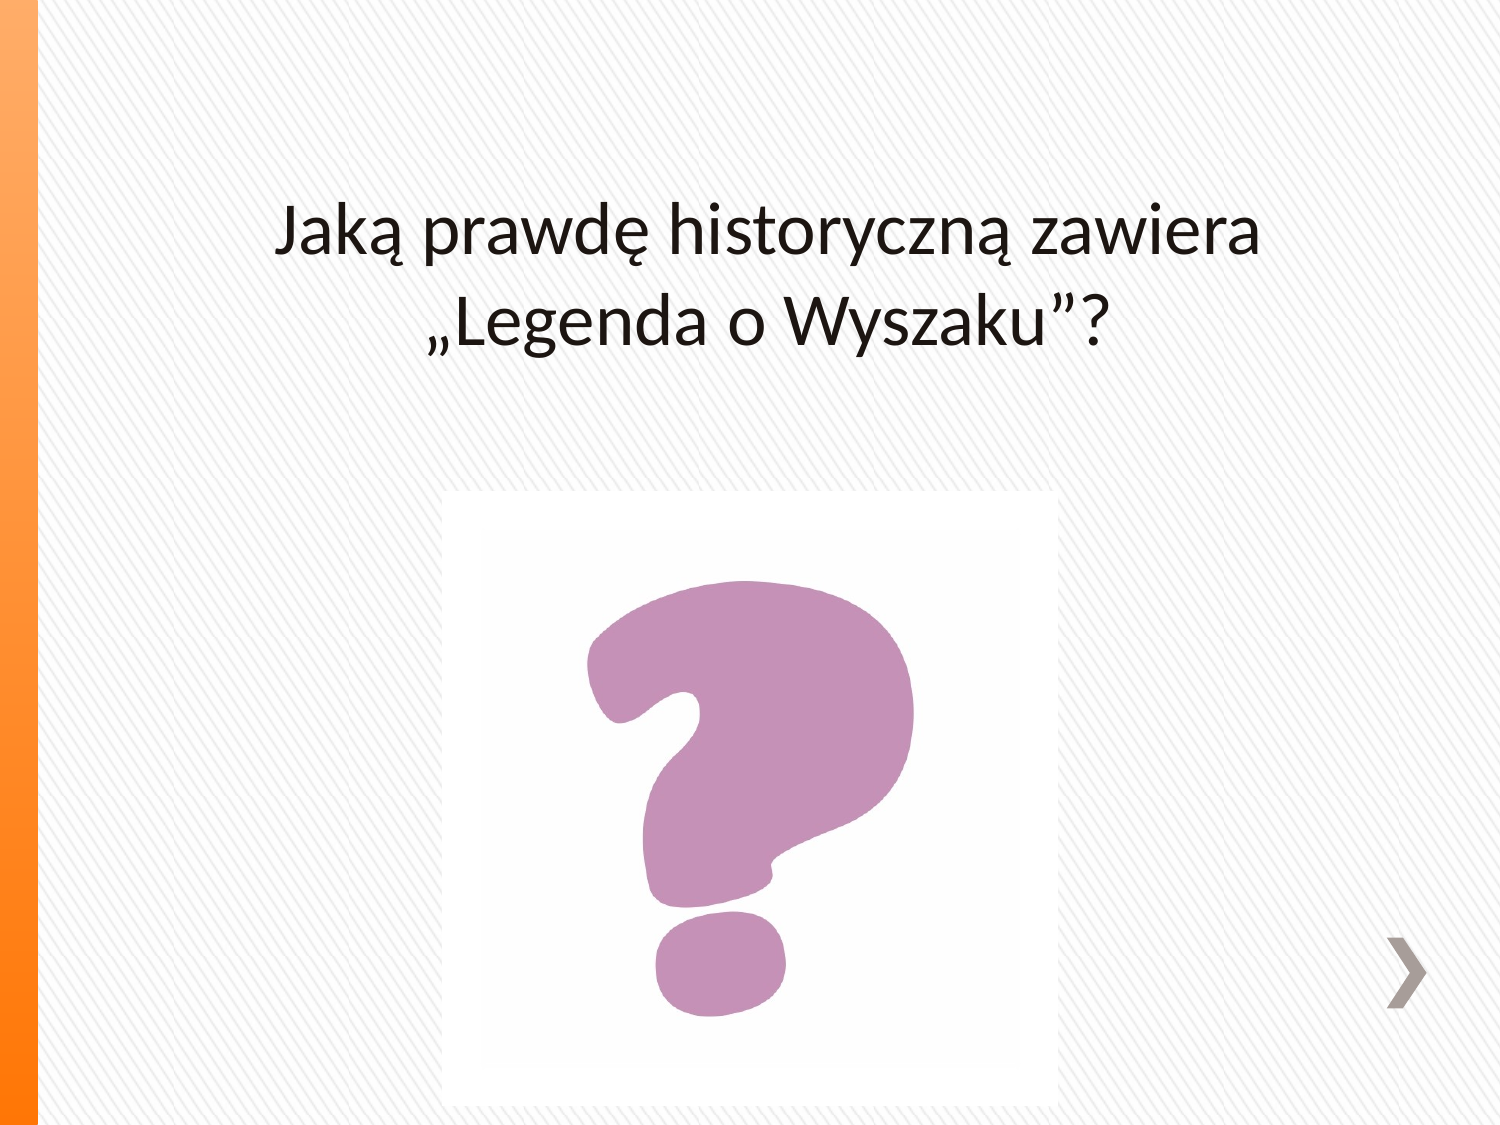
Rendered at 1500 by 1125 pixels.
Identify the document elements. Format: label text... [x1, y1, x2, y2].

text_box Jaką prawdę historyczną zawiera „Legenda o Wyszaku”? [112, 172, 1424, 368]
picture [442, 491, 1058, 1107]
